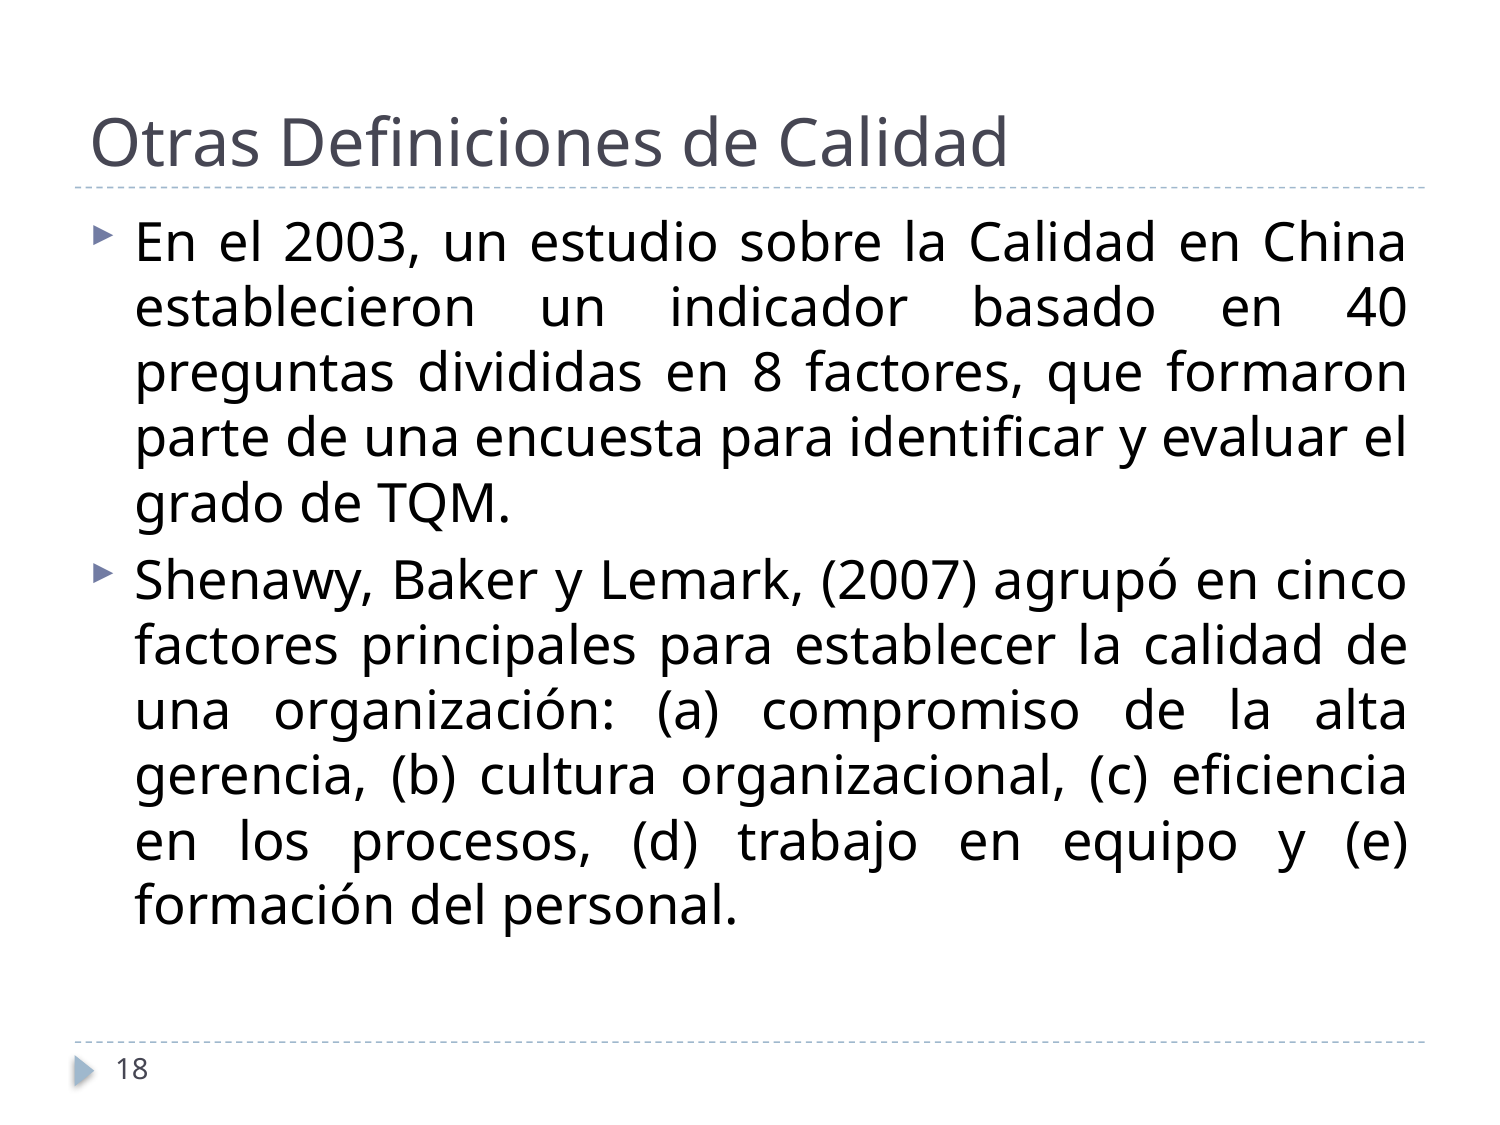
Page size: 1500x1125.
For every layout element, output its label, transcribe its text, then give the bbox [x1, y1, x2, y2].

list En el 2003, un estudio sobre la Calidad en China establecieron un indicador basado en 40 preguntas divididas en 8 factores, que formaron parte de una encuesta para identificar y evaluar el grado de TQM. Shenawy, Baker y Lemark, (2007) agrupó en cinco factores principales para establecer la calidad de una organización: (a) compromiso de la alta gerencia, (b) cultura organizacional, (c) eficiencia en los procesos, (d) trabajo en equipo y (e) formación del personal. [75, 200, 1425, 1010]
title Otras Definiciones de Calidad [75, 24, 1425, 188]
slide_number 18 [100, 1042, 426, 1103]
